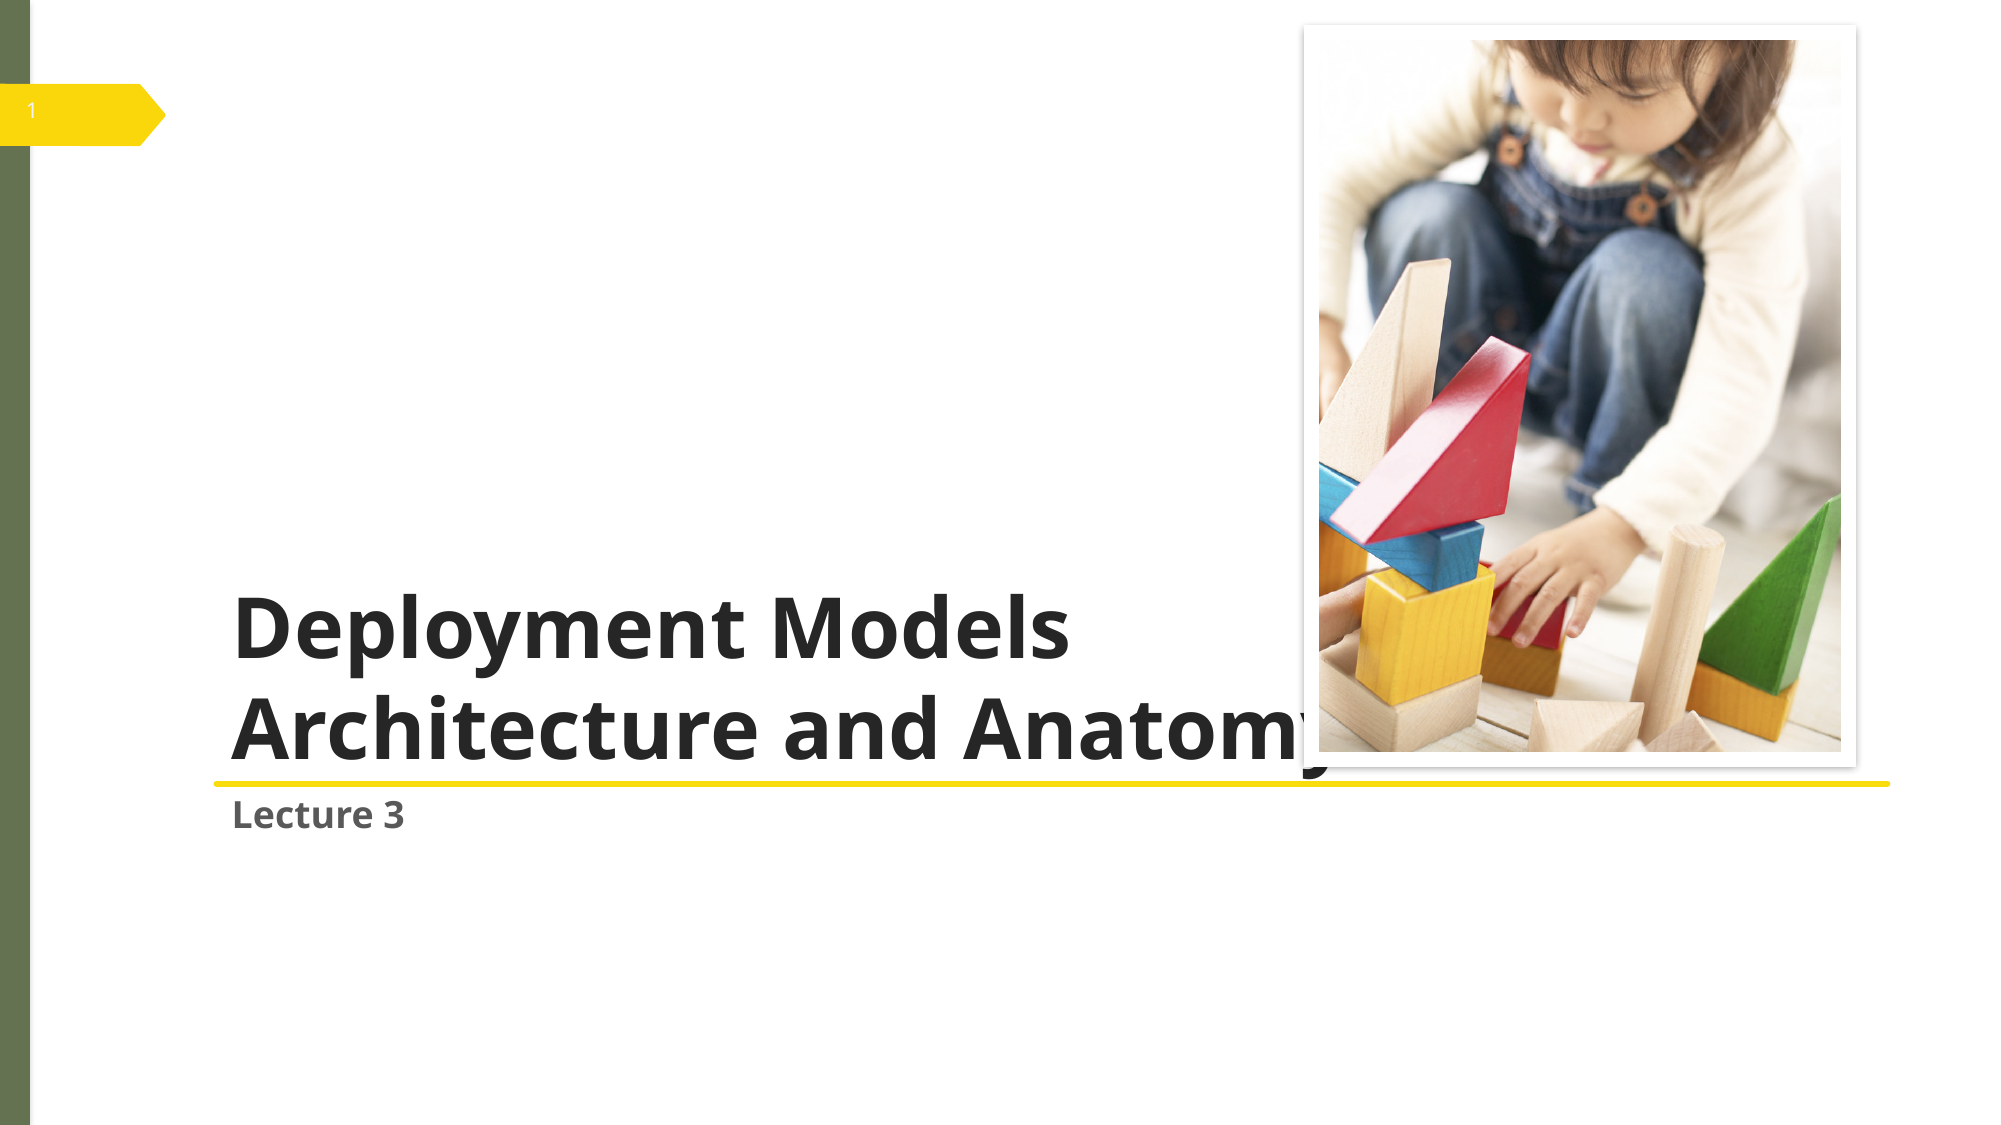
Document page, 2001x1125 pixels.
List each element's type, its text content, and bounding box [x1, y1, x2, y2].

picture [1318, 39, 1842, 753]
title Deployment Models Architecture and Anatomy [216, 412, 1888, 783]
subtitle Lecture 3 [216, 783, 1888, 969]
